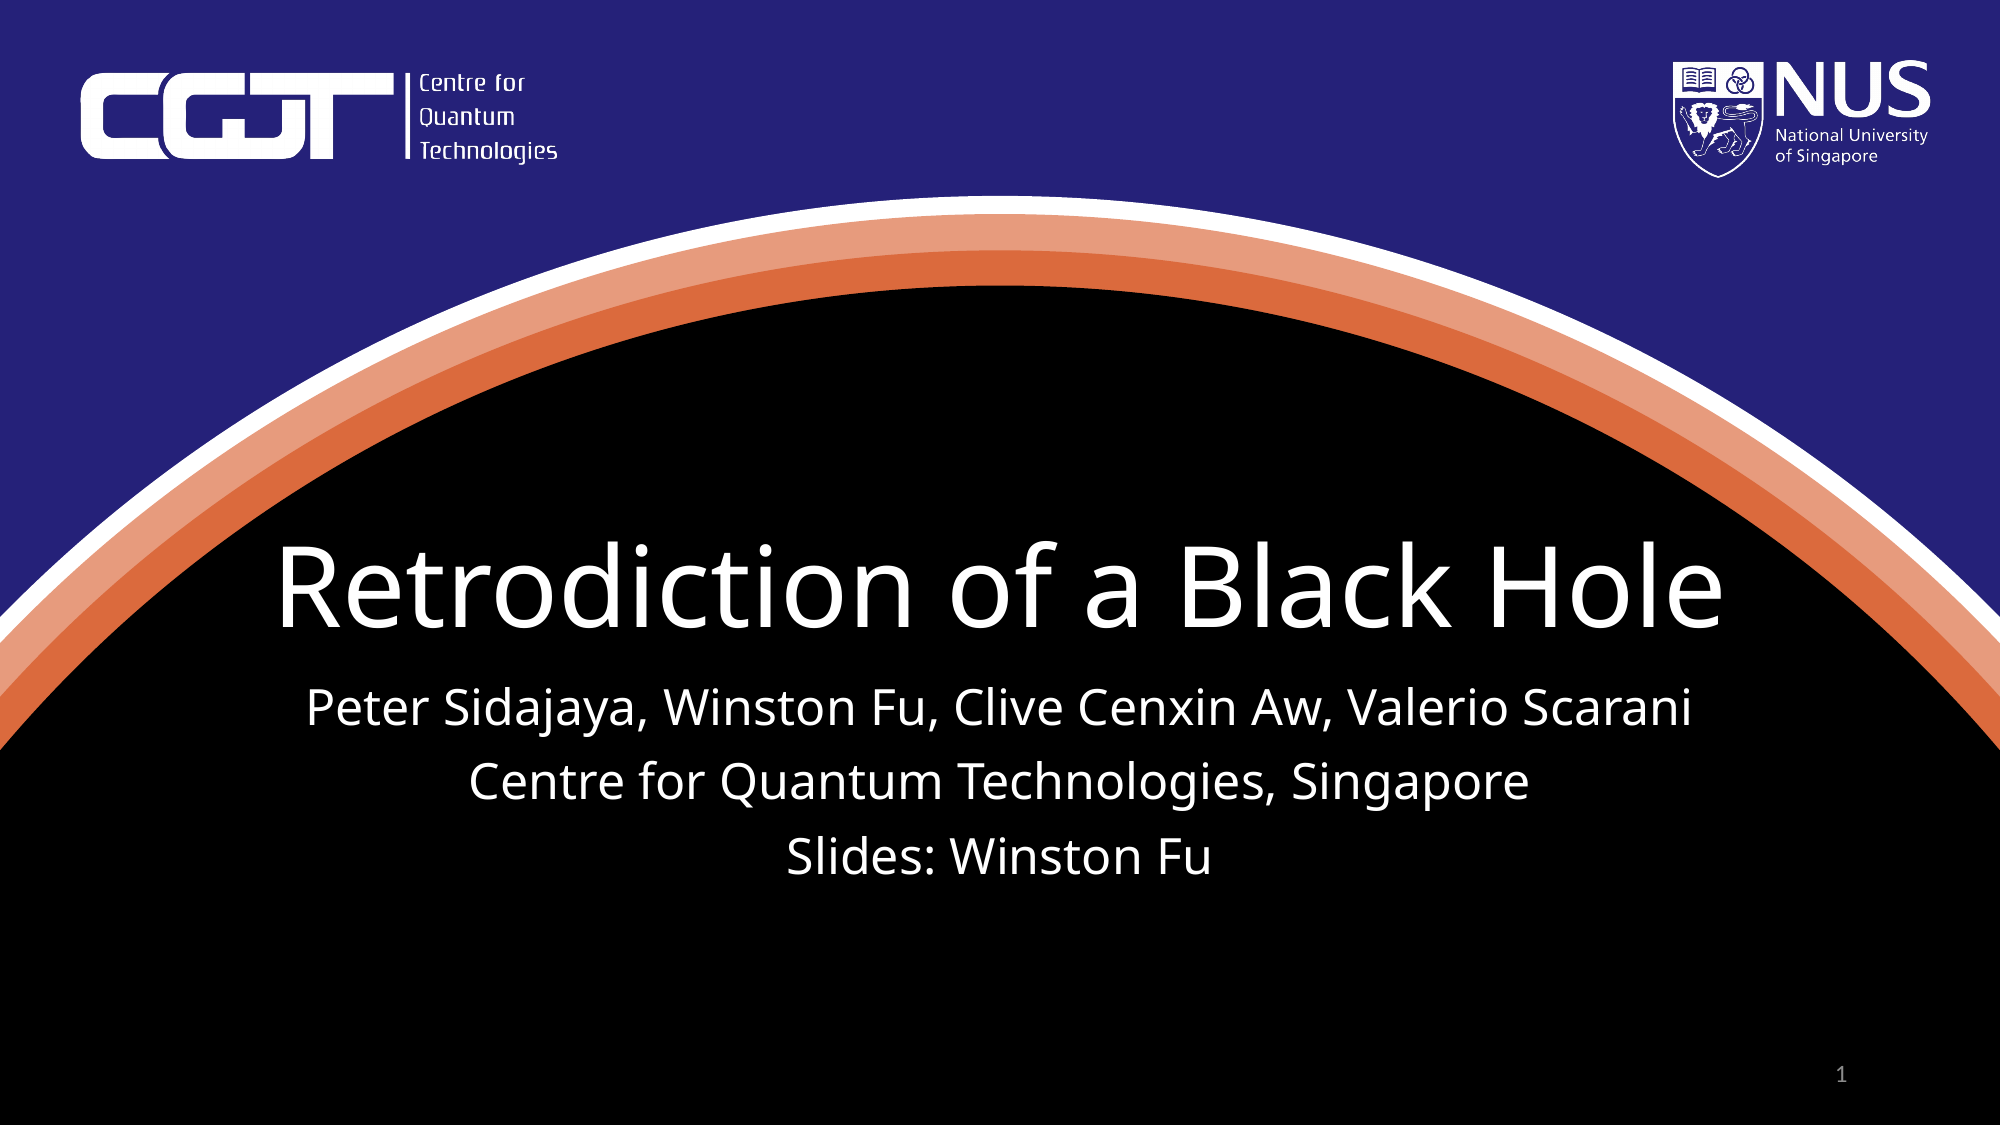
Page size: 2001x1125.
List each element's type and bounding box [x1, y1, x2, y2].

picture [79, 48, 558, 190]
picture [1603, 60, 2000, 178]
text_box [0, 195, 2000, 1125]
